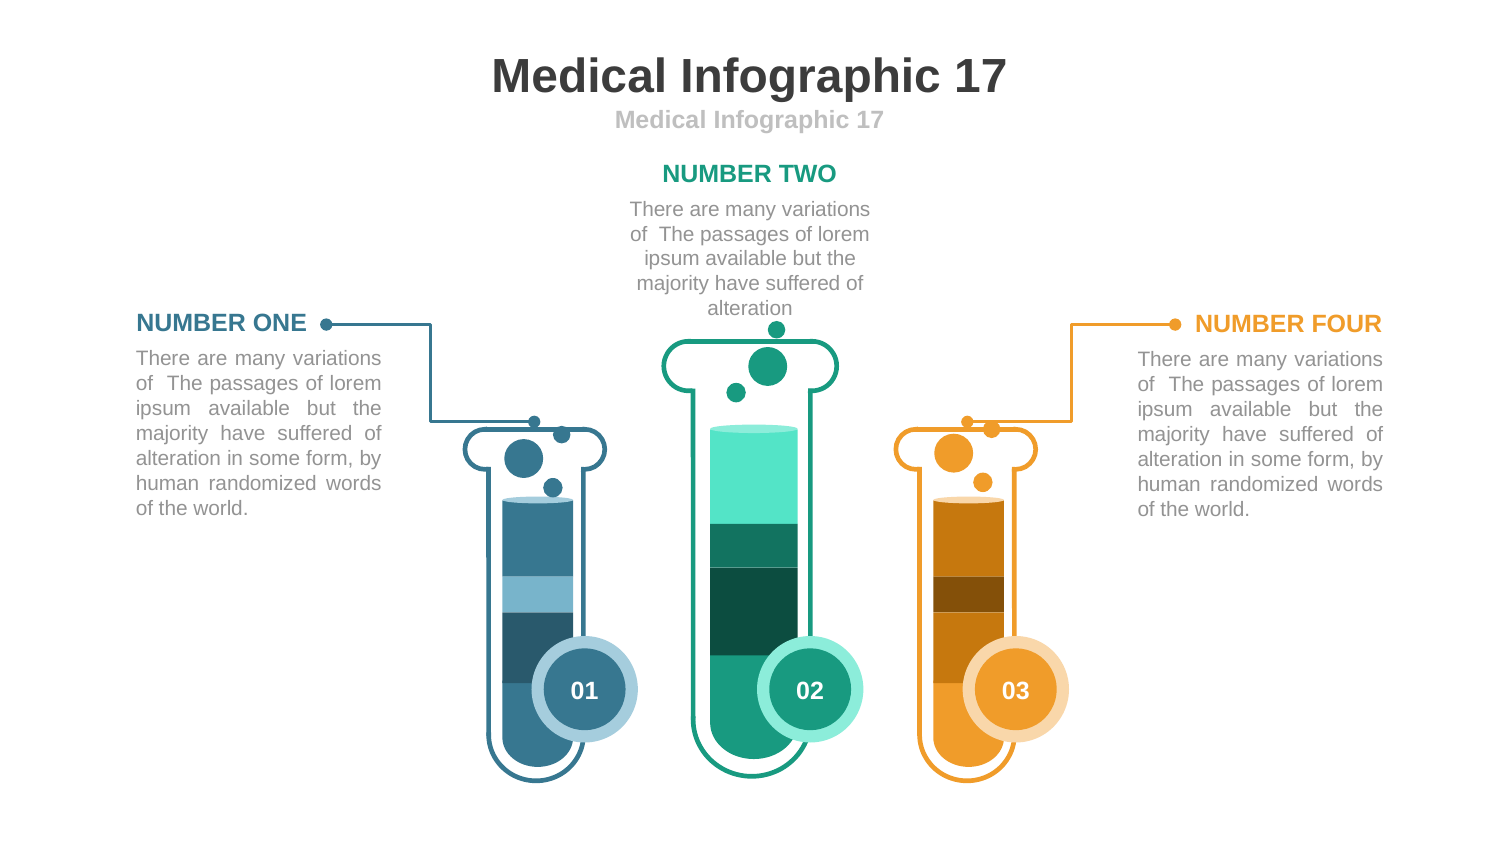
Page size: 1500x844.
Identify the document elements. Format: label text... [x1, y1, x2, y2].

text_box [626, 156, 874, 322]
list Medical Infographic 17 [412, 101, 1088, 135]
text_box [756, 635, 864, 743]
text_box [966, 324, 1132, 423]
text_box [1137, 307, 1384, 523]
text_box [895, 428, 1036, 782]
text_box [464, 428, 605, 782]
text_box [726, 320, 788, 403]
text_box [503, 425, 571, 498]
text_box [933, 420, 1001, 493]
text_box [663, 341, 837, 777]
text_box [386, 324, 535, 423]
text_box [135, 306, 382, 522]
title Medical Infographic 17 [287, 43, 1213, 102]
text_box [531, 635, 639, 743]
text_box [962, 635, 1070, 743]
